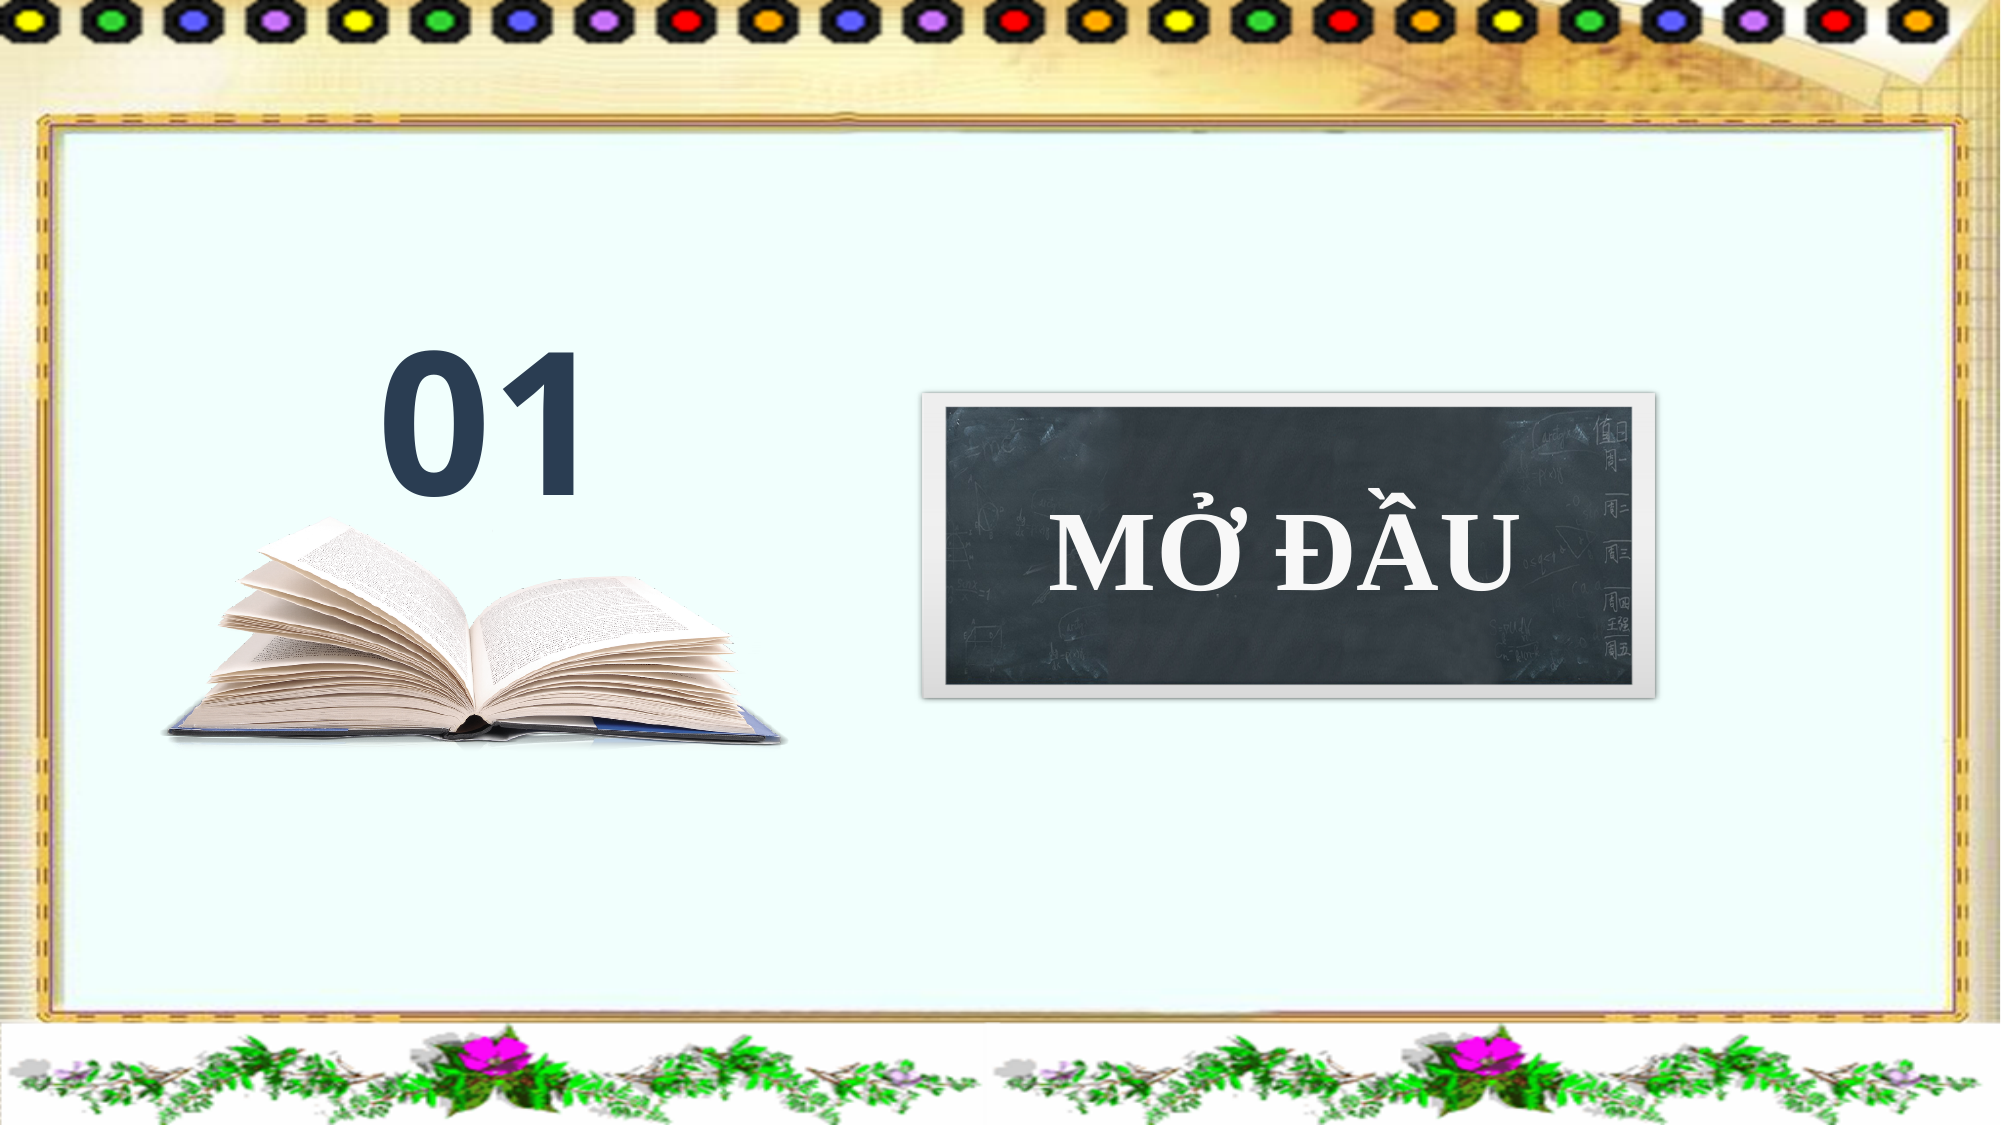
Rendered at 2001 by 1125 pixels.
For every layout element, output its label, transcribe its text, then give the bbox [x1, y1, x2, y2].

text_box 01 [362, 288, 621, 516]
picture [0, 0, 2001, 1125]
